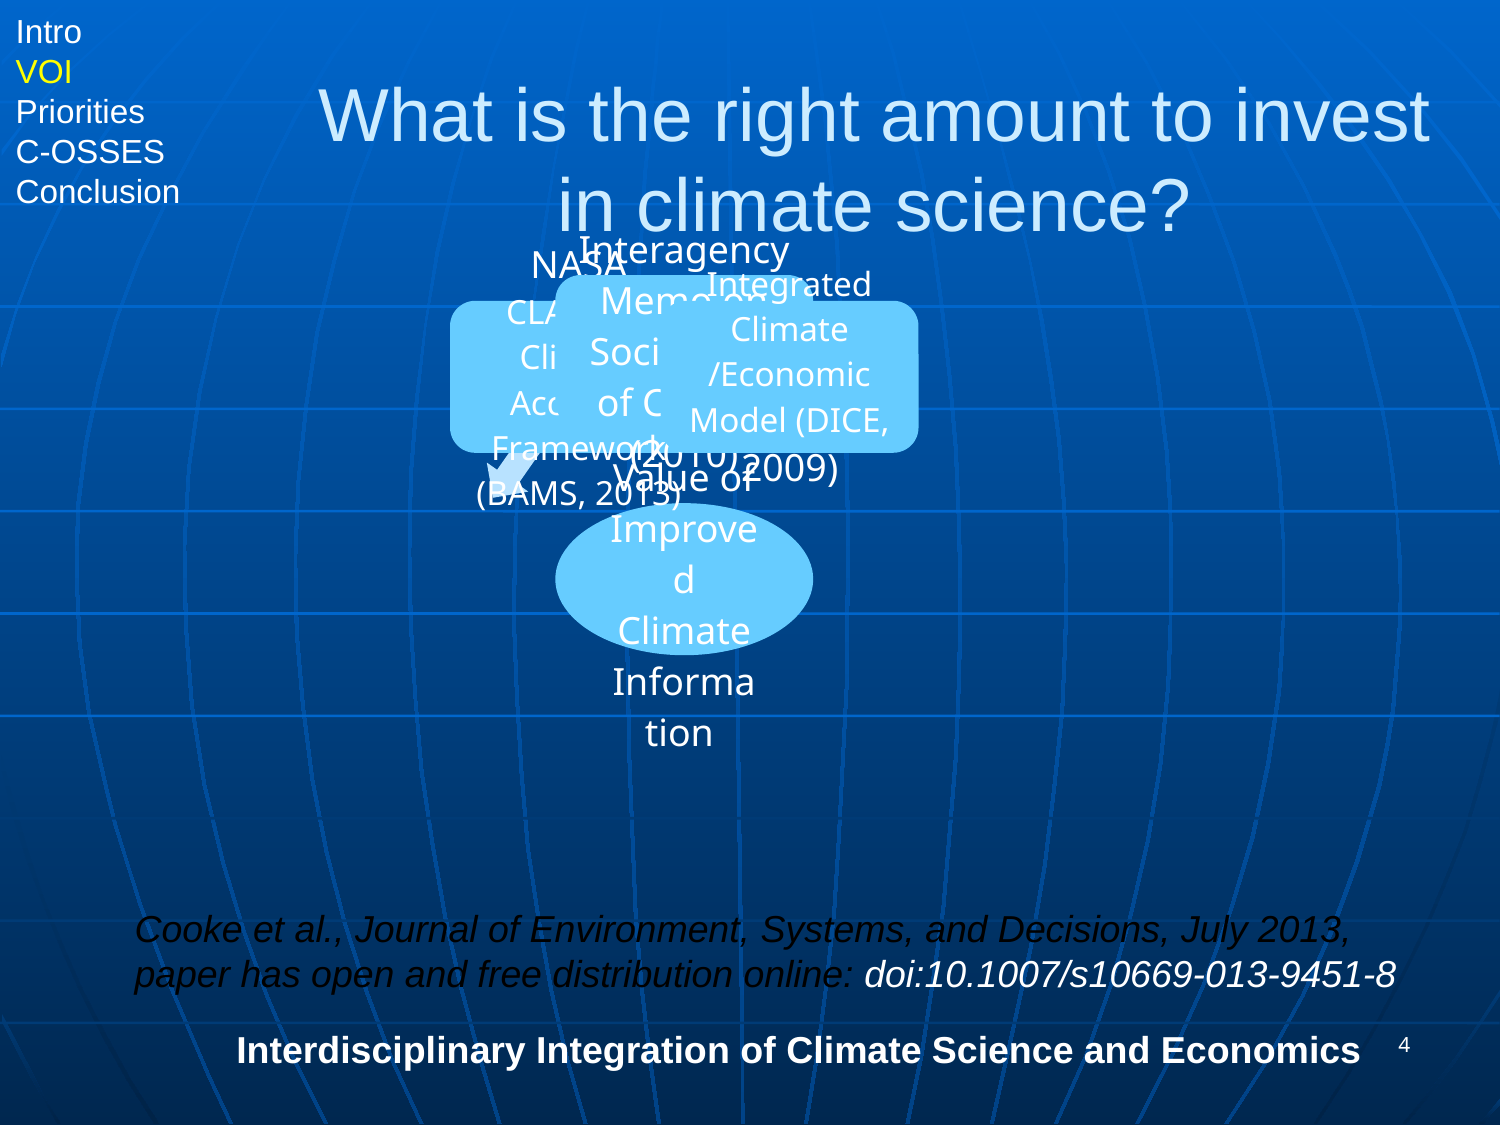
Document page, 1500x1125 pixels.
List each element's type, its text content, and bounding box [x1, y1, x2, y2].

title What is the right amount to invest in climate science? [299, 99, 1451, 213]
text_box Intro VOI Priorities C-OSSES Conclusion [0, 3, 196, 218]
slide_number 5 [1074, 1023, 1426, 1100]
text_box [168, 274, 1201, 884]
text_box Interdisciplinary Integration of Climate Science and Economics [74, 1019, 1500, 1075]
text_box Cooke et al., Journal of Environment, Systems, and Decisions, July 2013, paper has open and free distribution online: doi:10.1007/s10669-013-9451-8 [119, 897, 1411, 1002]
